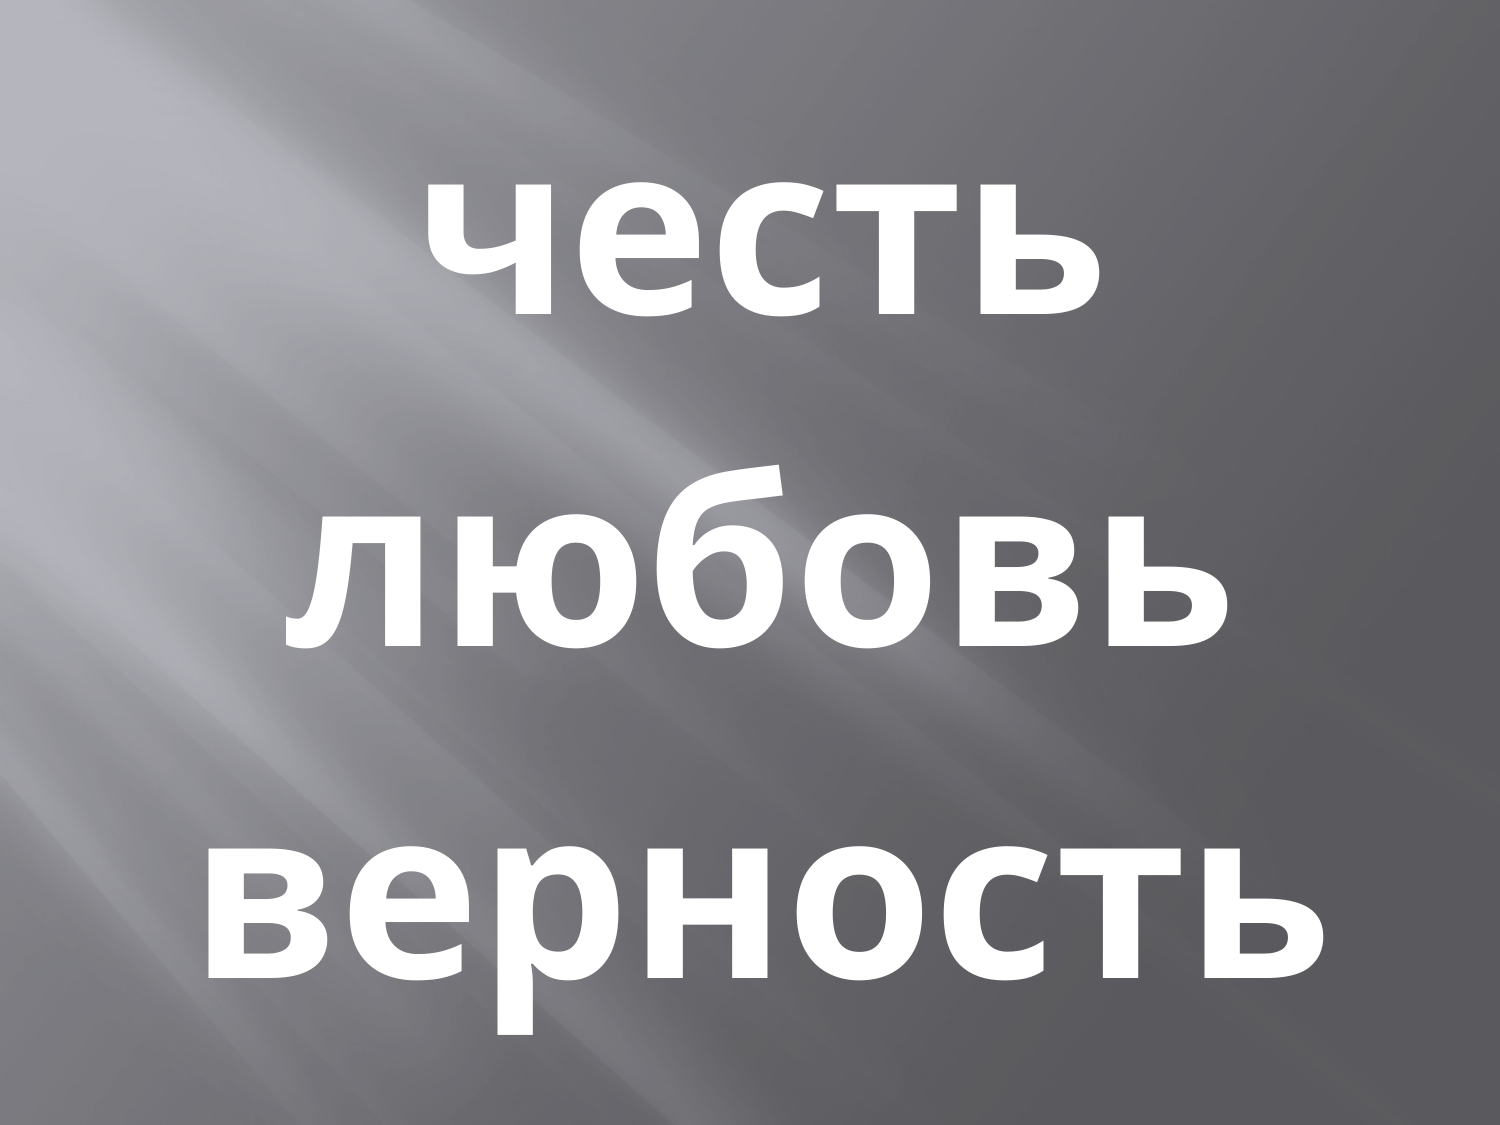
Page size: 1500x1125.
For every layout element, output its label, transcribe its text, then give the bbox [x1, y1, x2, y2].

list честь любовь верность [75, 70, 1425, 1035]
